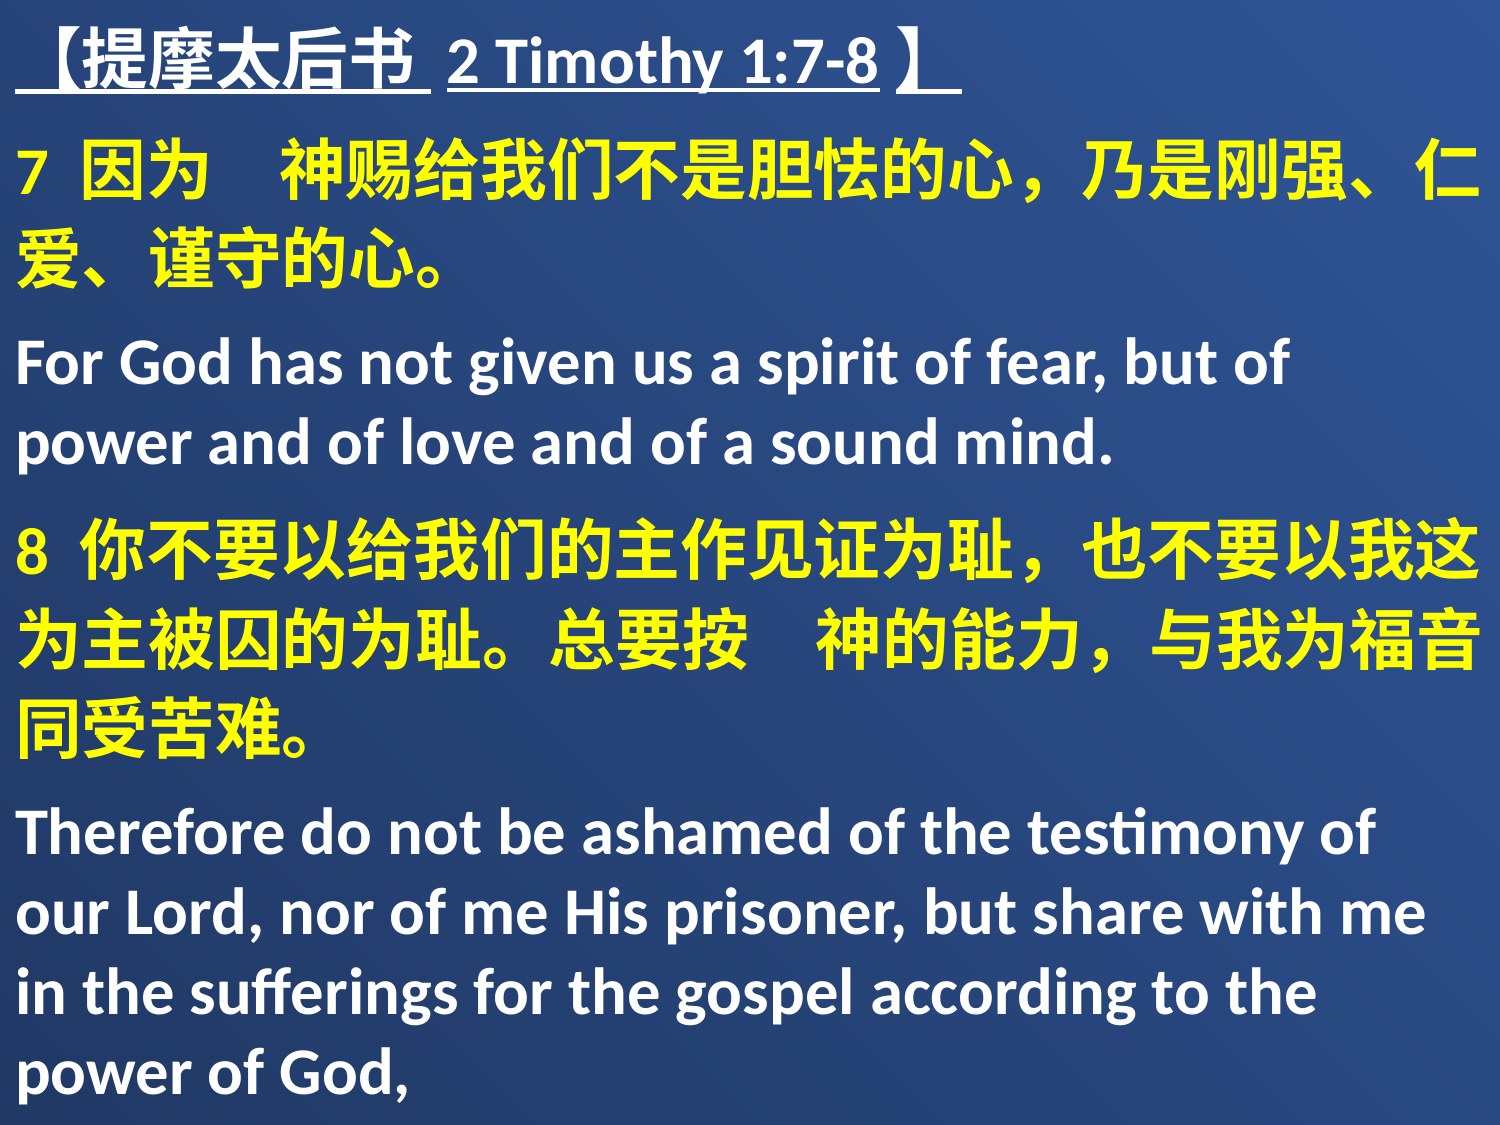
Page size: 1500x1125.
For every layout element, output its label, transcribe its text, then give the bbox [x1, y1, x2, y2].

subtitle 【提摩太后书 2 Timothy 1:7-8】 7 因为 神赐给我们不是胆怯的心，乃是刚强、仁爱、谨守的心。 For God has not given us a spirit of fear, but of power and of love and of a sound mind. 8 你不要以给我们的主作见证为耻，也不要以我这为主被囚的为耻。总要按 神的能力，与我为福音同受苦难。 Therefore do not be ashamed of the testimony of our Lord, nor of me His prisoner, but share with me in the sufferings for the gospel according to the power of God, [0, 0, 1500, 1125]
